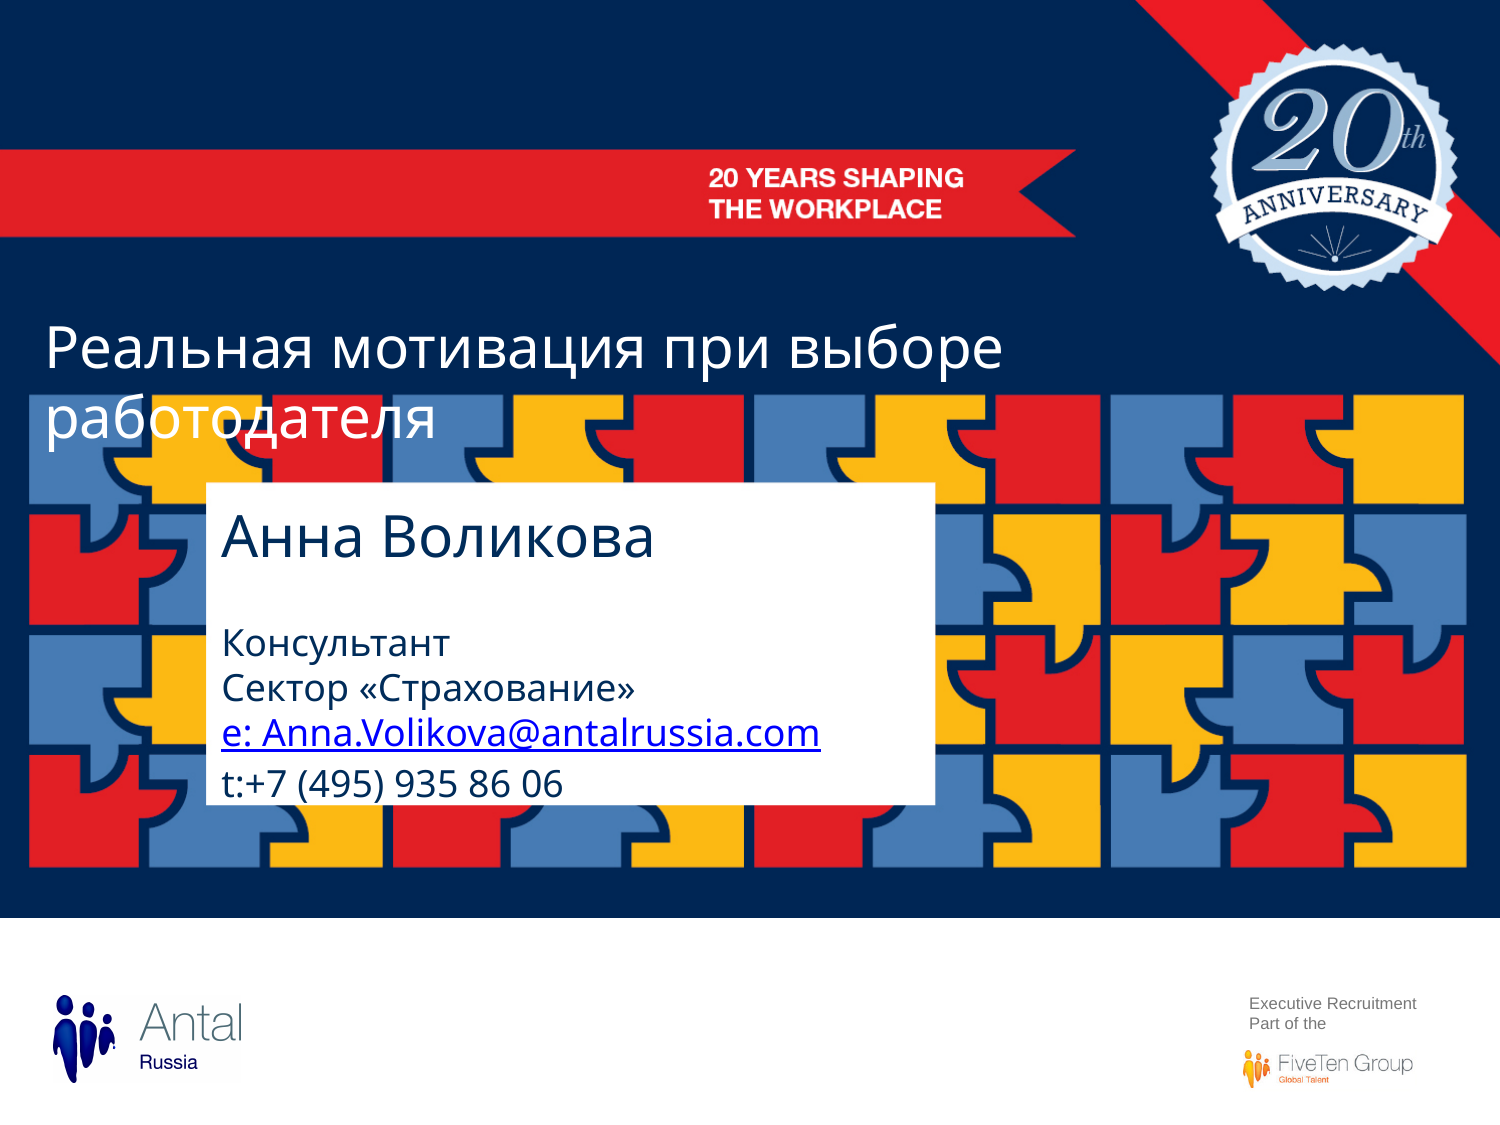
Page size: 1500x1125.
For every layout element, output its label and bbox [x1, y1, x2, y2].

picture [0, 0, 1500, 918]
picture [53, 995, 241, 1083]
picture [1243, 1050, 1420, 1094]
